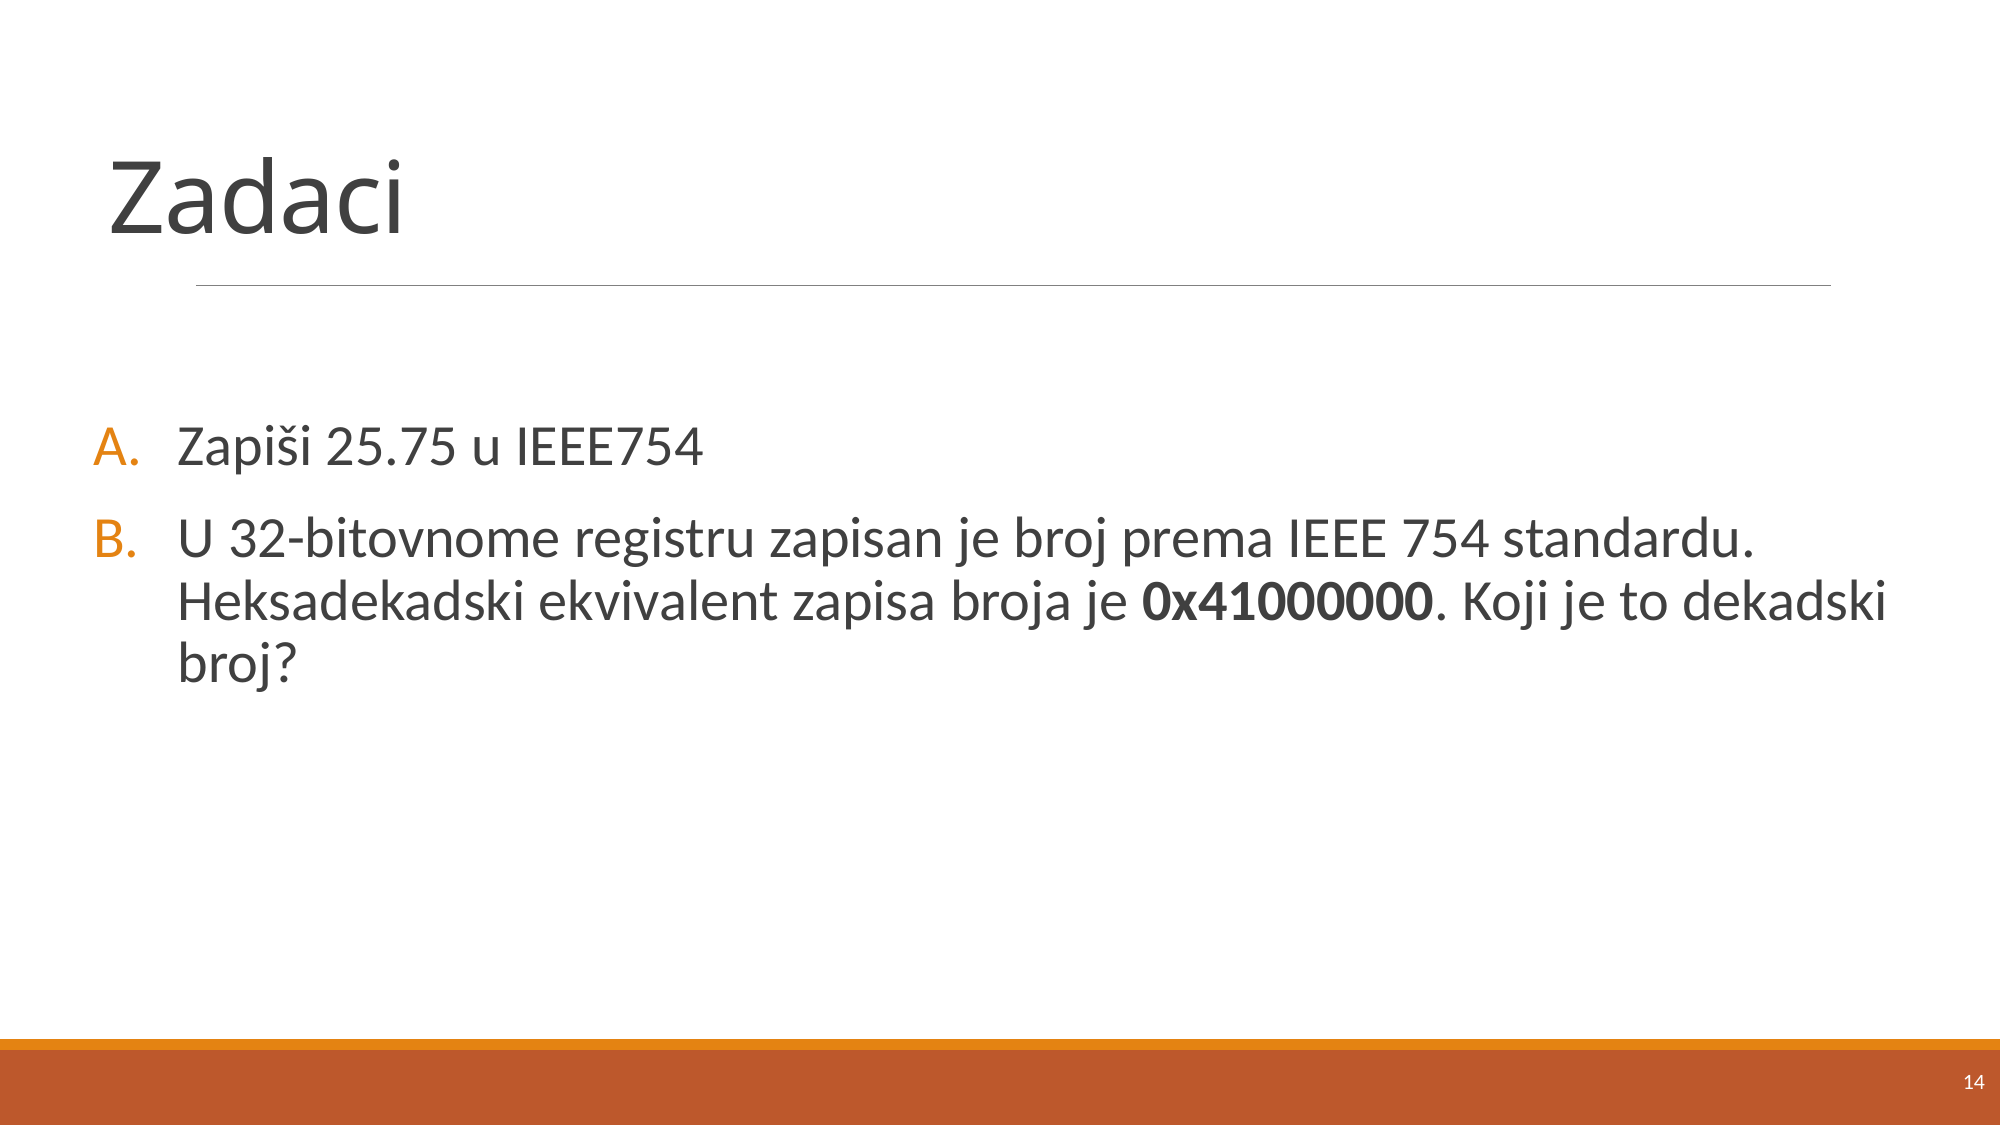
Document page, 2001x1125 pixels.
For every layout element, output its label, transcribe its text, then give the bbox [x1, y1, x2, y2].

slide_number 14 [1899, 1062, 2000, 1100]
title Zadaci [93, 73, 1944, 262]
list Zapiši 25.75 u IEEE754 U 32-bitovnome registru zapisan je broj prema IEEE 754 standardu. Heksadekadski ekvivalent zapisa broja je 0x41000000. Koji je to dekadski broj? [93, 407, 1910, 917]
